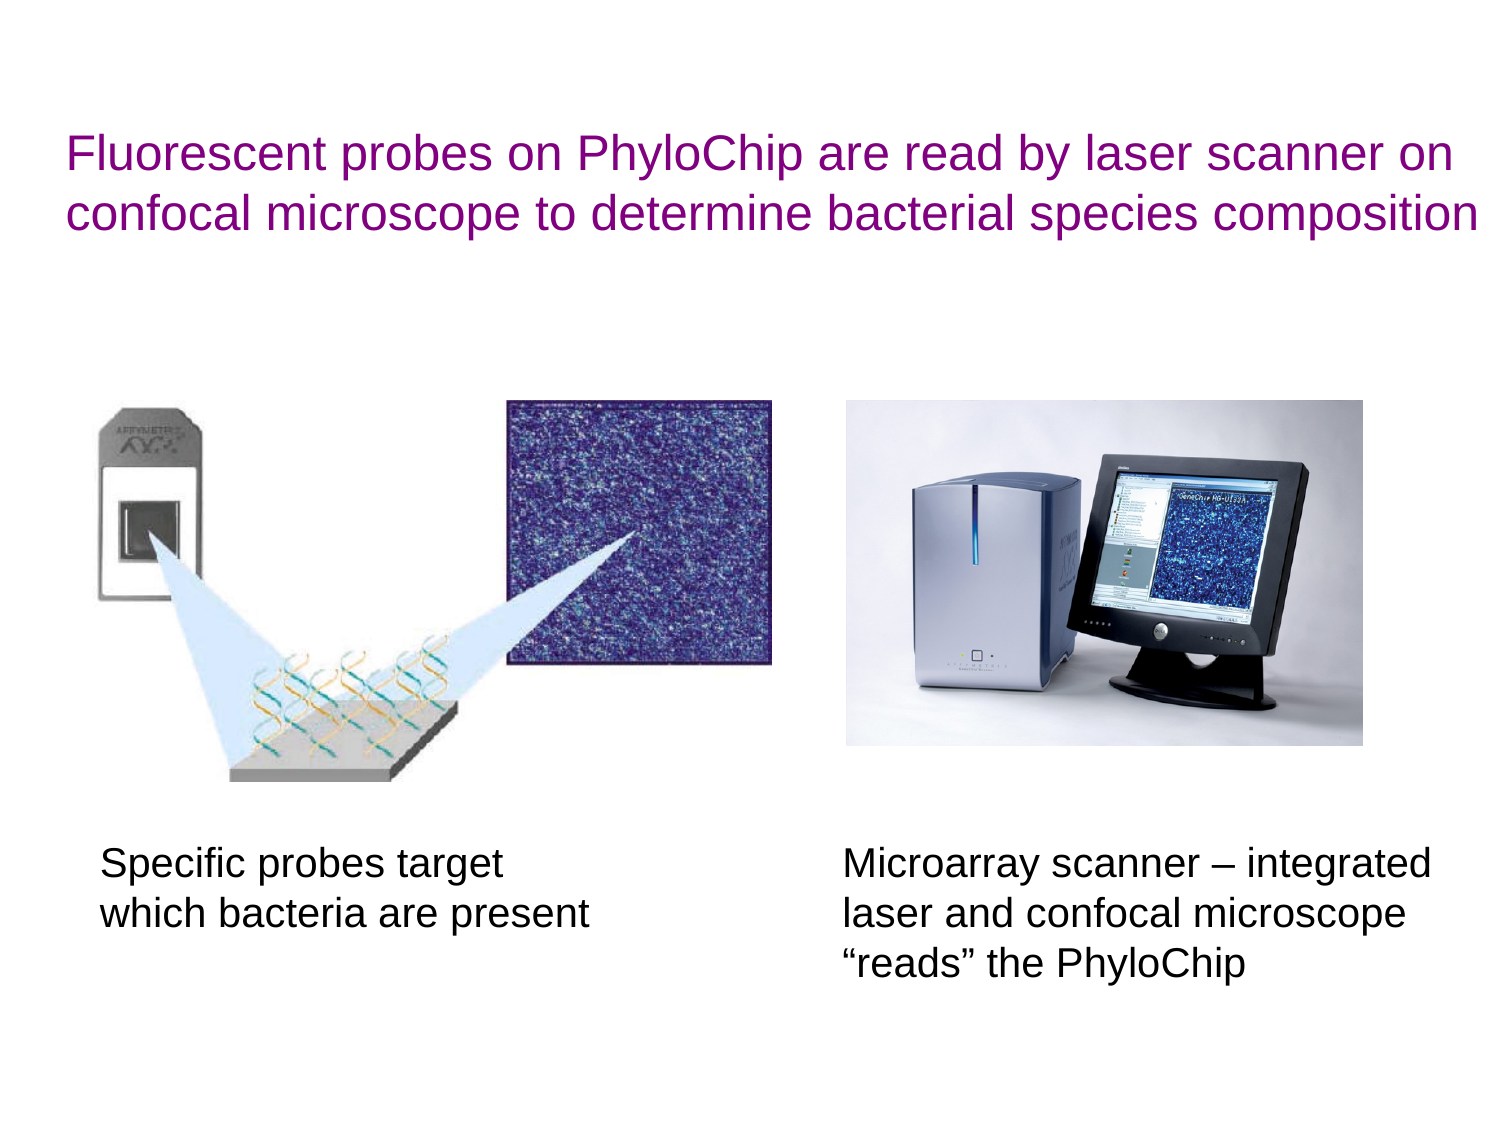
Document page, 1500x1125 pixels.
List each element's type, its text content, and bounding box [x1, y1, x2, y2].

text_box Fluorescent probes on PhyloChip are read by laser scanner on confocal microscope to determine bacterial species composition [50, 112, 1495, 248]
text_box Specific probes target which bacteria are present [84, 828, 605, 943]
picture [845, 400, 1363, 746]
picture [81, 400, 772, 783]
text_box Microarray scanner – integrated laser and confocal microscope “reads” the PhyloChip [827, 828, 1448, 994]
